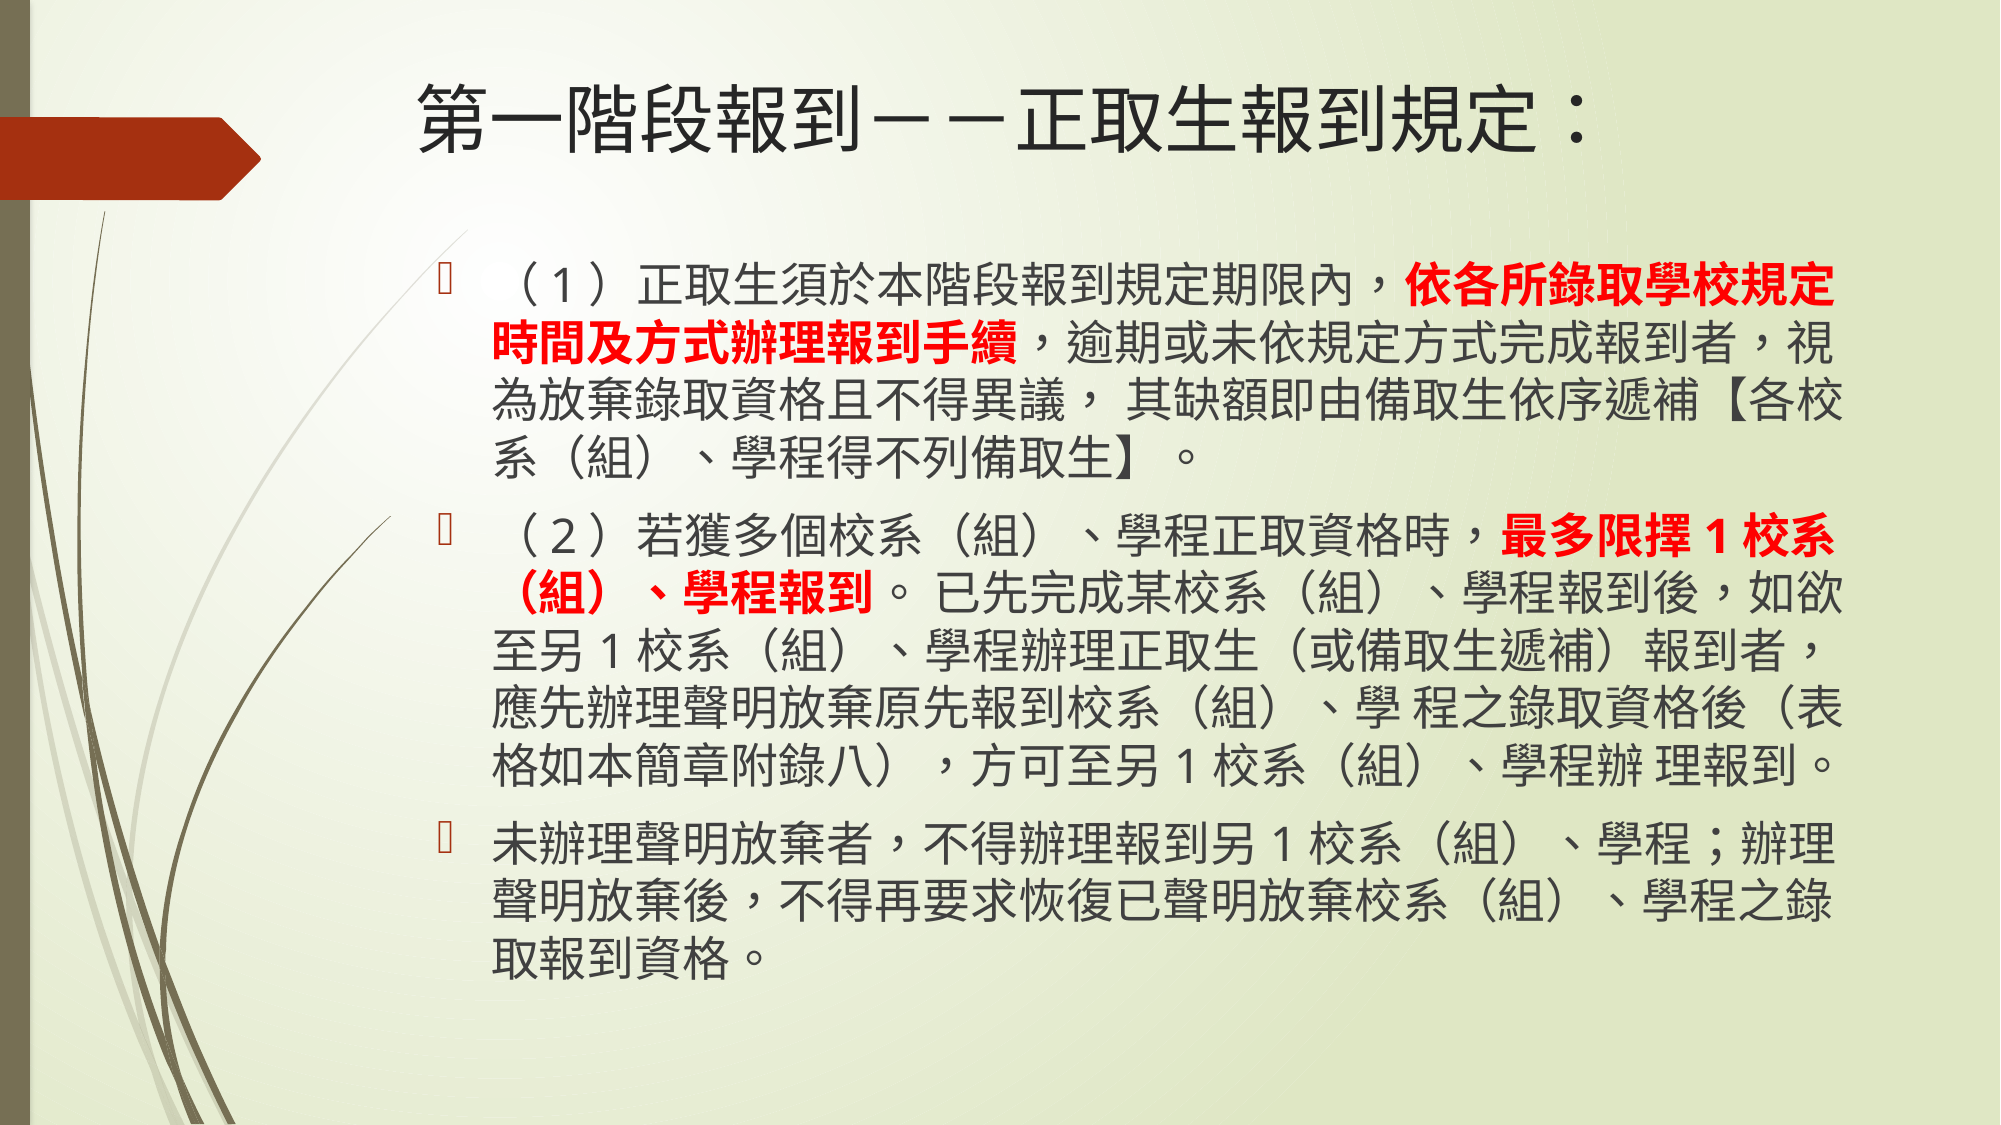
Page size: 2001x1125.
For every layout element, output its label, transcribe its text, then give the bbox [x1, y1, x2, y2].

list （1）正取生須於本階段報到規定期限內，依各所錄取學校規定時間及方式辦理報到手續，逾期或未依規定方式完成報到者，視為放棄錄取資格且不得異議， 其缺額即由備取生依序遞補【各校系（組）、學程得不列備取生】。 （2）若獲多個校系（組）、學程正取資格時，最多限擇1校系（組）、學程報到。 已先完成某校系（組）、學程報到後，如欲至另1校系（組）、學程辦理正取生（或備取生遞補）報到者，應先辦理聲明放棄原先報到校系（組）、學 程之錄取資格後（表格如本簡章附錄八），方可至另1校系（組）、學程辦 理報到。 未辦理聲明放棄者，不得辦理報到另1校系（組）、學程；辦理聲明放棄後，不得再要求恢復已聲明放棄校系（組）、學程之錄取報到資格。 [422, 247, 1885, 1009]
title 第一階段報到－－正取生報到規定： [399, 64, 1862, 218]
